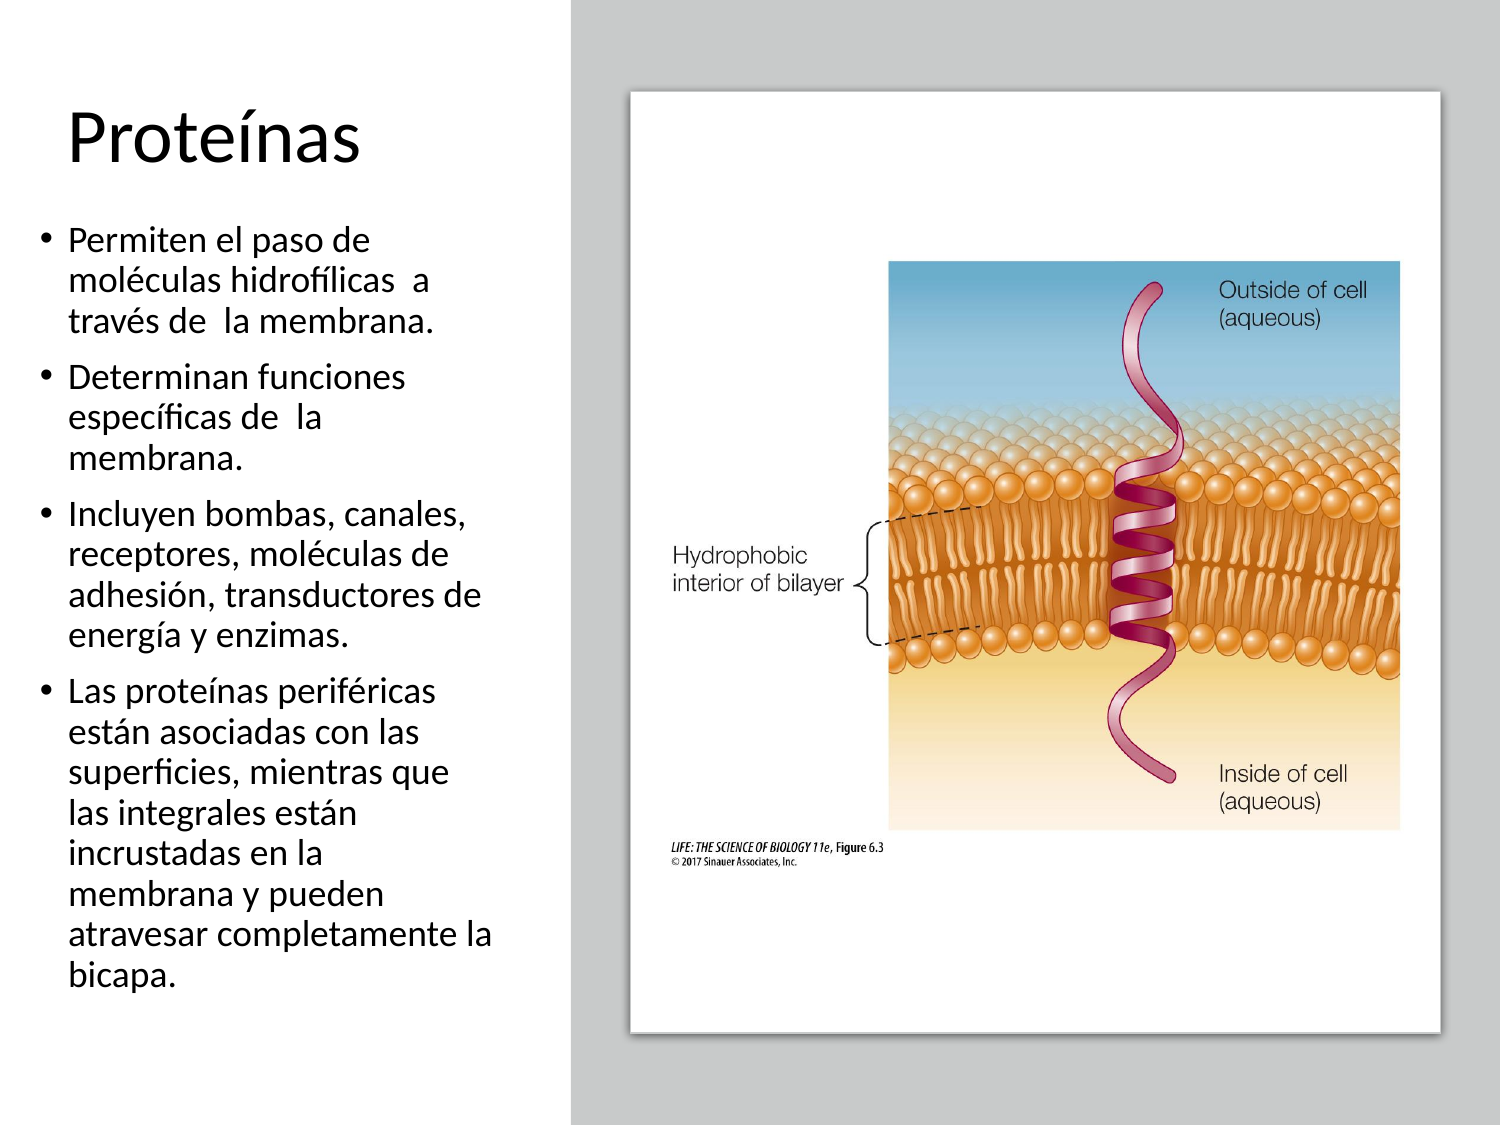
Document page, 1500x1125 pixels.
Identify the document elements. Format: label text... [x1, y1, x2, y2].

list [664, 254, 1406, 870]
list Permiten el paso de moléculas hidrofílicas a través de la membrana. Determinan funciones específicas de la membrana. Incluyen bombas, canales, receptores, moléculas de adhesión, transductores de energía y enzimas. Las proteínas periféricas están asociadas con las superficies, mientras que las integrales están incrustadas en la membrana y pueden atravesar completamente la bicapa. [24, 212, 512, 1063]
text_box [630, 91, 1441, 1033]
title Proteínas [52, 19, 484, 212]
text_box [570, 0, 1500, 1125]
